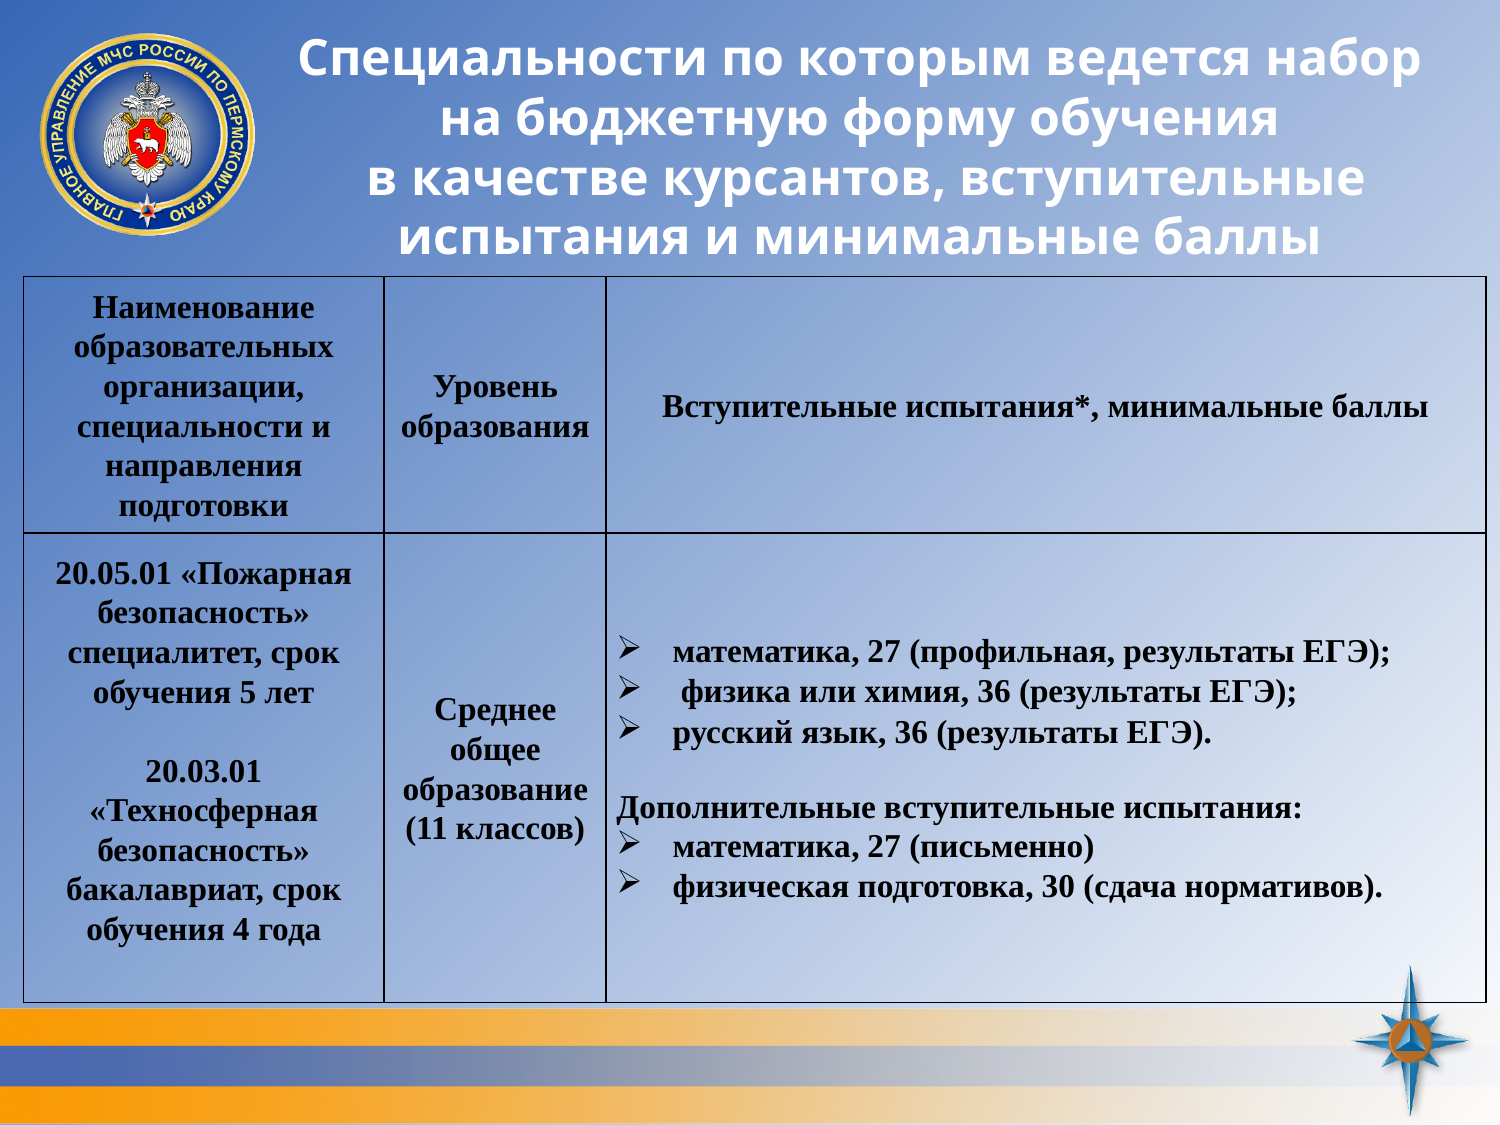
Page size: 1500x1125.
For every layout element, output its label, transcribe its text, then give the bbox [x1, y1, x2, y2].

picture [23, 17, 271, 249]
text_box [0, 964, 1500, 1125]
table_header Уровень образования [385, 277, 605, 532]
text_box Специальности по которым ведется набор на бюджетную форму обучения в качестве курсантов, вступительные испытания и минимальные баллы [251, 17, 1469, 273]
table_header Вступительные испытания*, минимальные баллы [607, 277, 1485, 532]
table_cell математика, 27 (профильная, результаты ЕГЭ); физика или химия, 36 (результаты ЕГЭ); русский язык, 36 (результаты ЕГЭ). Дополнительные вступительные испытания: математика, 27 (письменно) физическая подготовка, 30 (сдача нормативов). [607, 534, 1485, 964]
table_header Наименование образовательных организации, специальности и направления подготовки [24, 277, 383, 532]
table_cell 20.05.01 «Пожарная безопасность» специалитет, срок обучения 5 лет 20.03.01 «Техносферная безопасность» бакалавриат, срок обучения 4 года [24, 534, 383, 964]
table_cell Среднее общее образование (11 классов) [385, 534, 605, 964]
